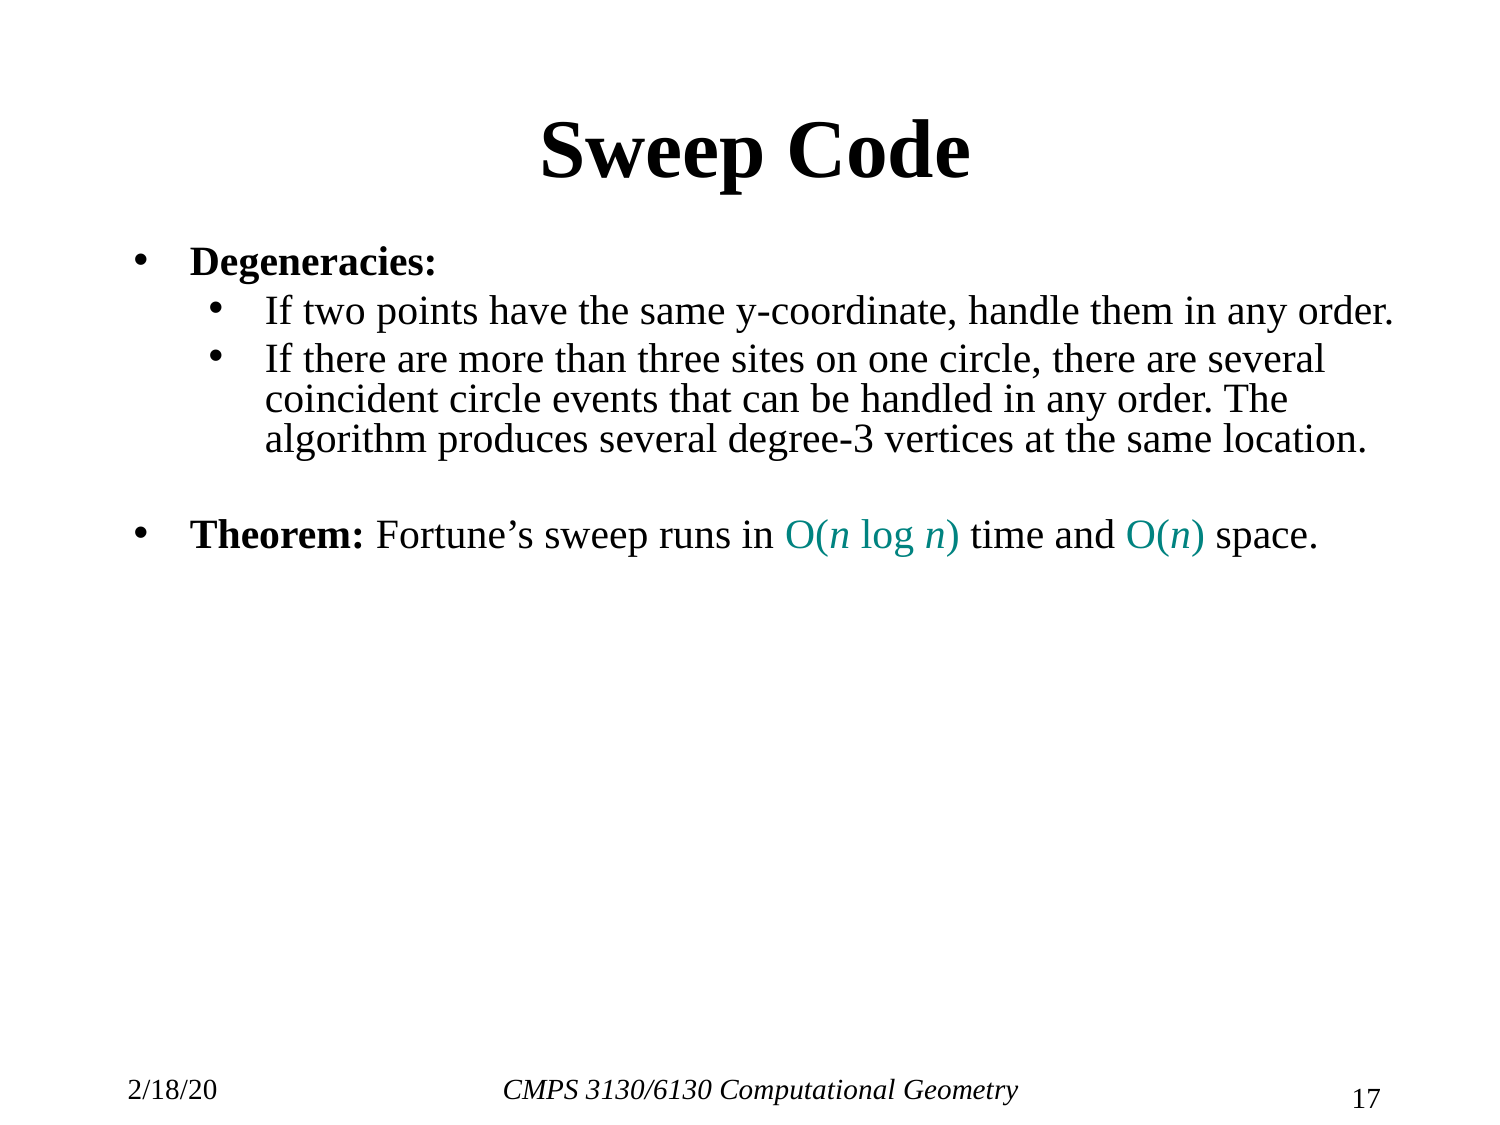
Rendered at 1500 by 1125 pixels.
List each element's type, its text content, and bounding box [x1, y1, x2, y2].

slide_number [112, 1062, 255, 1101]
slide_number 17 [1273, 1071, 1397, 1110]
text_box Degeneracies: If two points have the same y-coordinate, handle them in any order. If there are more than three sites on one circle, there are several coincident circle events that can be handled in any order. The algorithm produces several degree-3 vertices at the same location. Theorem: Fortune’s sweep runs in O(n log n) time and O(n) space. [118, 236, 1458, 613]
title Sweep Code [57, 50, 1454, 238]
footer CMPS 3130/6130 Computational Geometry [284, 1062, 1237, 1101]
